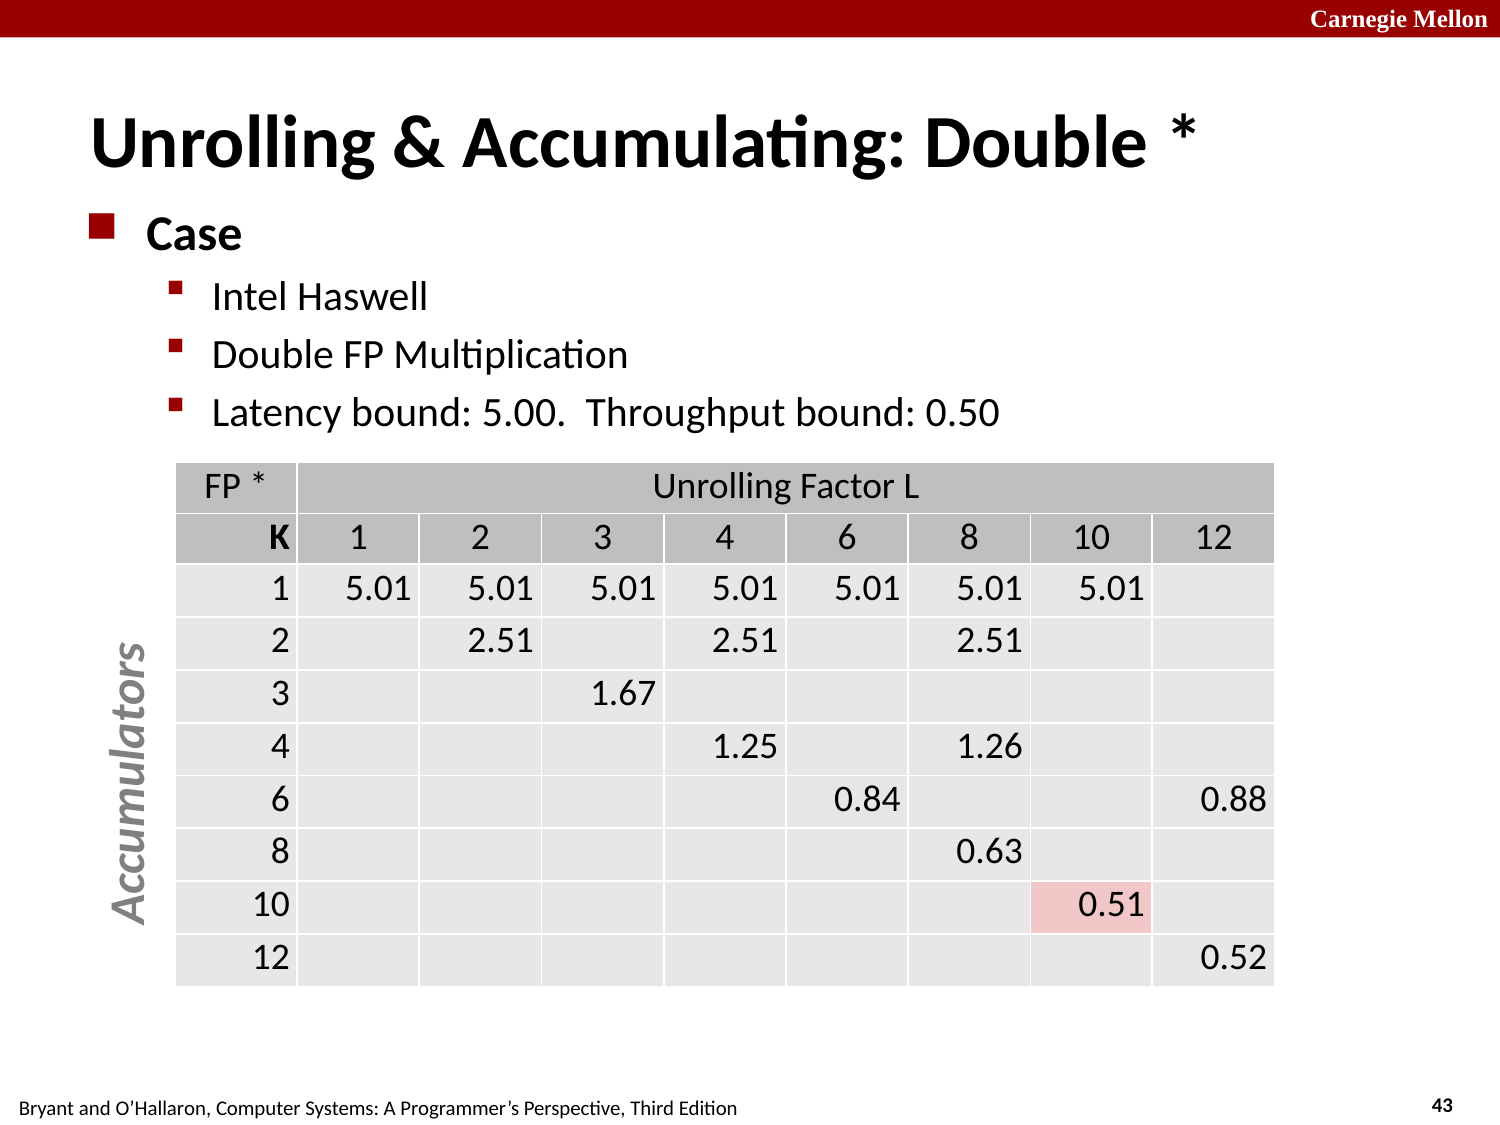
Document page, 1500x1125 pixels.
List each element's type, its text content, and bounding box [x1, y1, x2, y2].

table_cell [420, 829, 541, 880]
table_cell 8 [909, 514, 1030, 563]
table_cell 6 [787, 514, 907, 563]
table_cell 0.51 [1031, 882, 1151, 933]
table_cell 12 [1153, 514, 1274, 563]
table_header FP * [176, 463, 296, 513]
table_cell 1.67 [542, 671, 663, 722]
table_cell [542, 618, 663, 669]
table_cell 5.01 [909, 565, 1030, 616]
table_cell [1153, 565, 1274, 616]
table_cell [420, 882, 541, 933]
table_cell [542, 829, 663, 880]
table_cell [665, 776, 785, 827]
table_cell [1031, 829, 1151, 880]
table_cell [298, 882, 418, 933]
table_cell 5.01 [787, 565, 907, 616]
table_cell [542, 935, 663, 986]
table_cell [1031, 935, 1151, 986]
table_cell 0.63 [909, 829, 1030, 880]
table_cell [1031, 618, 1151, 669]
table_cell [1153, 671, 1274, 722]
table_cell 1.25 [665, 724, 785, 775]
table_cell [787, 882, 907, 933]
table_cell [298, 935, 418, 986]
table_cell [1153, 618, 1274, 669]
table_cell 10 [1031, 514, 1151, 563]
table_cell 3 [542, 514, 663, 563]
table_cell [665, 671, 785, 722]
table_cell [787, 829, 907, 880]
table_cell 0.52 [1153, 935, 1274, 986]
table_cell 1 [298, 514, 418, 563]
table_cell [1153, 882, 1274, 933]
table_cell 0.88 [1153, 776, 1274, 827]
table_cell [909, 882, 1030, 933]
table_cell 6 [176, 776, 296, 827]
table_cell [542, 776, 663, 827]
table_cell [298, 618, 418, 669]
table_cell [1031, 724, 1151, 775]
text_box Accumulators [86, 627, 162, 940]
table_cell [1153, 829, 1274, 880]
table_cell 2.51 [420, 618, 541, 669]
table_cell [298, 724, 418, 775]
table_cell [298, 829, 418, 880]
table_cell 3 [176, 671, 296, 722]
table_cell [909, 671, 1030, 722]
table_cell K [176, 514, 296, 563]
table_cell 2 [176, 618, 296, 669]
table_cell [542, 724, 663, 775]
table_cell 2.51 [665, 618, 785, 669]
table_cell [1031, 671, 1151, 722]
table_cell 4 [176, 724, 296, 775]
table_cell 2.51 [909, 618, 1030, 669]
table_cell [787, 935, 907, 986]
table_cell [909, 776, 1030, 827]
table_cell [420, 776, 541, 827]
table_header Unrolling Factor L [298, 463, 1274, 513]
table_cell [665, 935, 785, 986]
table_cell 12 [176, 935, 296, 986]
table_cell [420, 724, 541, 775]
table_cell 10 [176, 882, 296, 933]
table_cell [787, 724, 907, 775]
table_cell 1 [176, 565, 296, 616]
table_cell 5.01 [420, 565, 541, 616]
table_cell 8 [176, 829, 296, 880]
table_cell [1153, 724, 1274, 775]
table_cell [787, 618, 907, 669]
table_cell 5.01 [542, 565, 663, 616]
table_cell 4 [665, 514, 785, 563]
list Case Intel Haswell Double FP Multiplication Latency bound: 5.00. Throughput bound: 0.50 [74, 192, 1438, 426]
table_cell 5.01 [665, 565, 785, 616]
table_cell 2 [420, 514, 541, 563]
table_cell [420, 935, 541, 986]
table_cell [420, 671, 541, 722]
table_cell [909, 935, 1030, 986]
table_cell 1.26 [909, 724, 1030, 775]
table_cell 5.01 [1031, 565, 1151, 616]
title Unrolling & Accumulating: Double * [74, 74, 1321, 192]
table_cell [542, 882, 663, 933]
table_cell [787, 671, 907, 722]
table_cell [298, 776, 418, 827]
table_cell 5.01 [298, 565, 418, 616]
table_cell [298, 671, 418, 722]
table_cell [665, 882, 785, 933]
table_cell 0.84 [787, 776, 907, 827]
table_cell [1031, 776, 1151, 827]
table_cell [665, 829, 785, 880]
